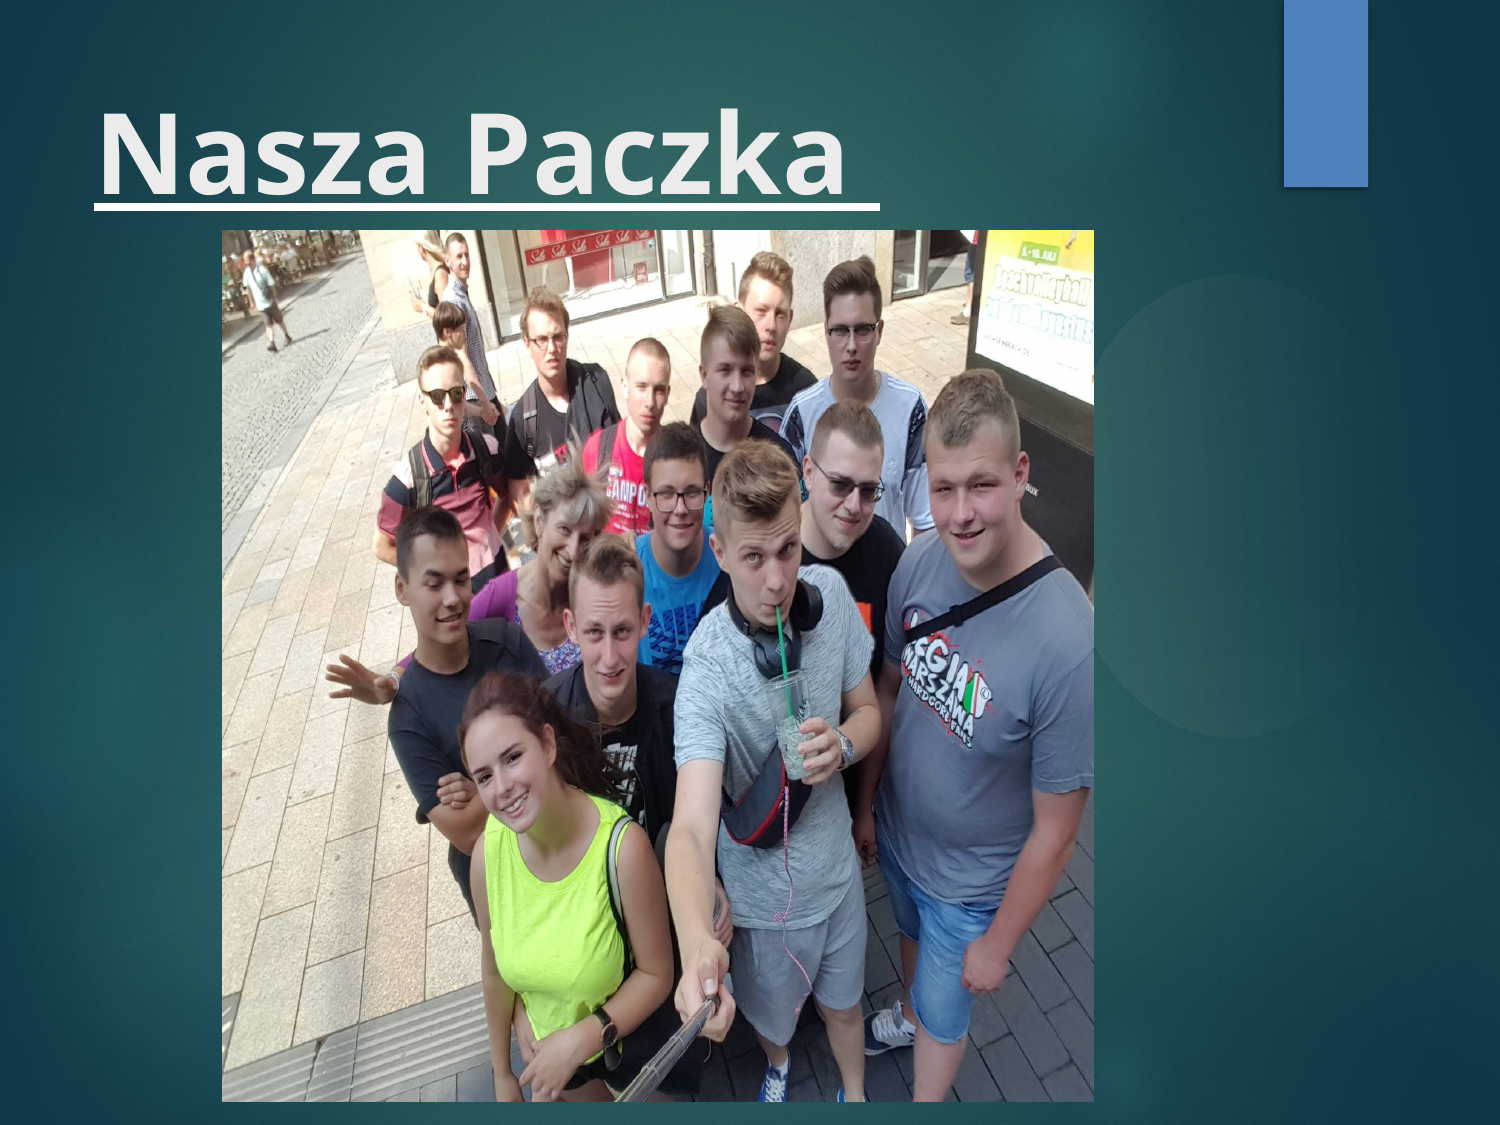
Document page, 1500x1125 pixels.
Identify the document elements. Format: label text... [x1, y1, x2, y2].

picture [0, 0, 1500, 1125]
text_box Nasza Paczka [79, 74, 1237, 304]
